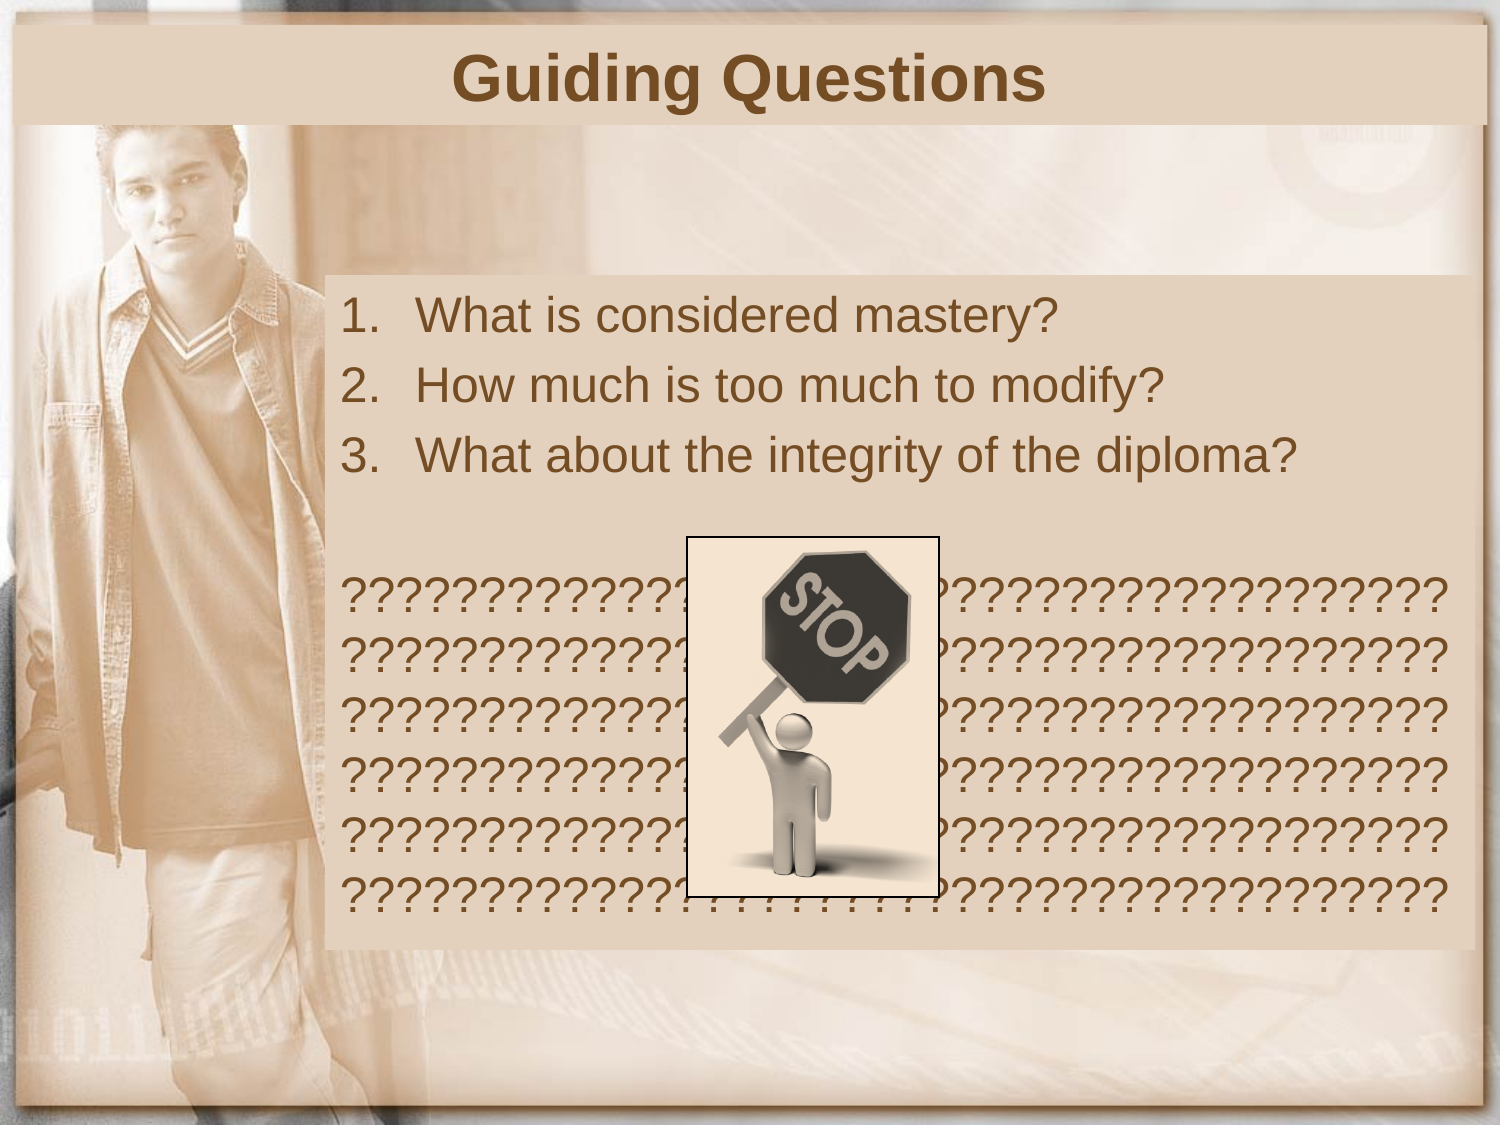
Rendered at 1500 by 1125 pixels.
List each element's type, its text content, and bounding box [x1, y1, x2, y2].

title Guiding Questions [12, 24, 1488, 125]
list What is considered mastery? How much is too much to modify? What about the integrity of the diploma? ???????????????????????????????????????????????????????????????????????????????????????????????????????????????????????????????????????????????????????????????????????????????????????????????????????????????????????????????????????????????? [324, 275, 1475, 950]
picture [0, 0, 1500, 1125]
